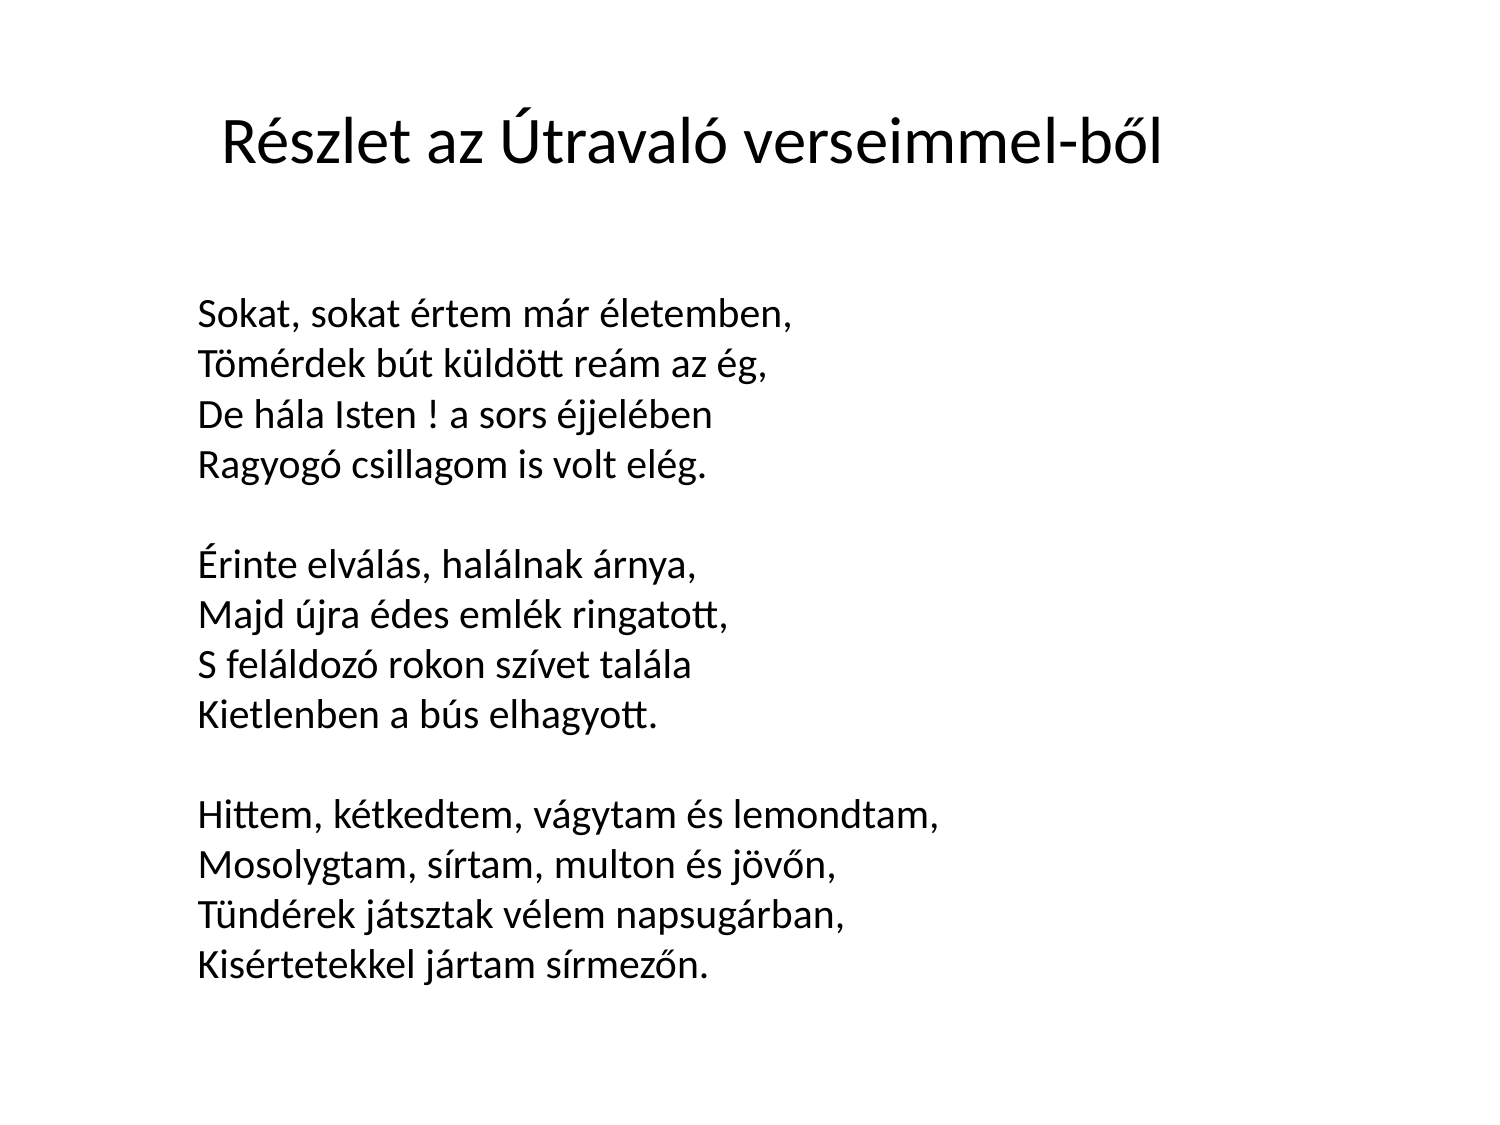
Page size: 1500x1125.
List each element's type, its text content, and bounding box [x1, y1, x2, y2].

text_box Sokat, sokat értem már életemben, Tömérdek bút küldött reám az ég, De hála Isten ! a sors éjjelében Ragyogó csillagom is volt elég. Érinte elválás, halálnak árnya, Majd újra édes emlék ringatott, S feláldozó rokon szívet talála Kietlenben a bús elhagyott. Hittem, kétkedtem, vágytam és lemondtam, Mosolygtam, sírtam, multon és jövőn, Tündérek játsztak vélem napsugárban, Kisértetekkel jártam sírmezőn. [182, 278, 1152, 994]
text_box Részlet az Útravaló verseimmel-ből [204, 88, 1201, 187]
